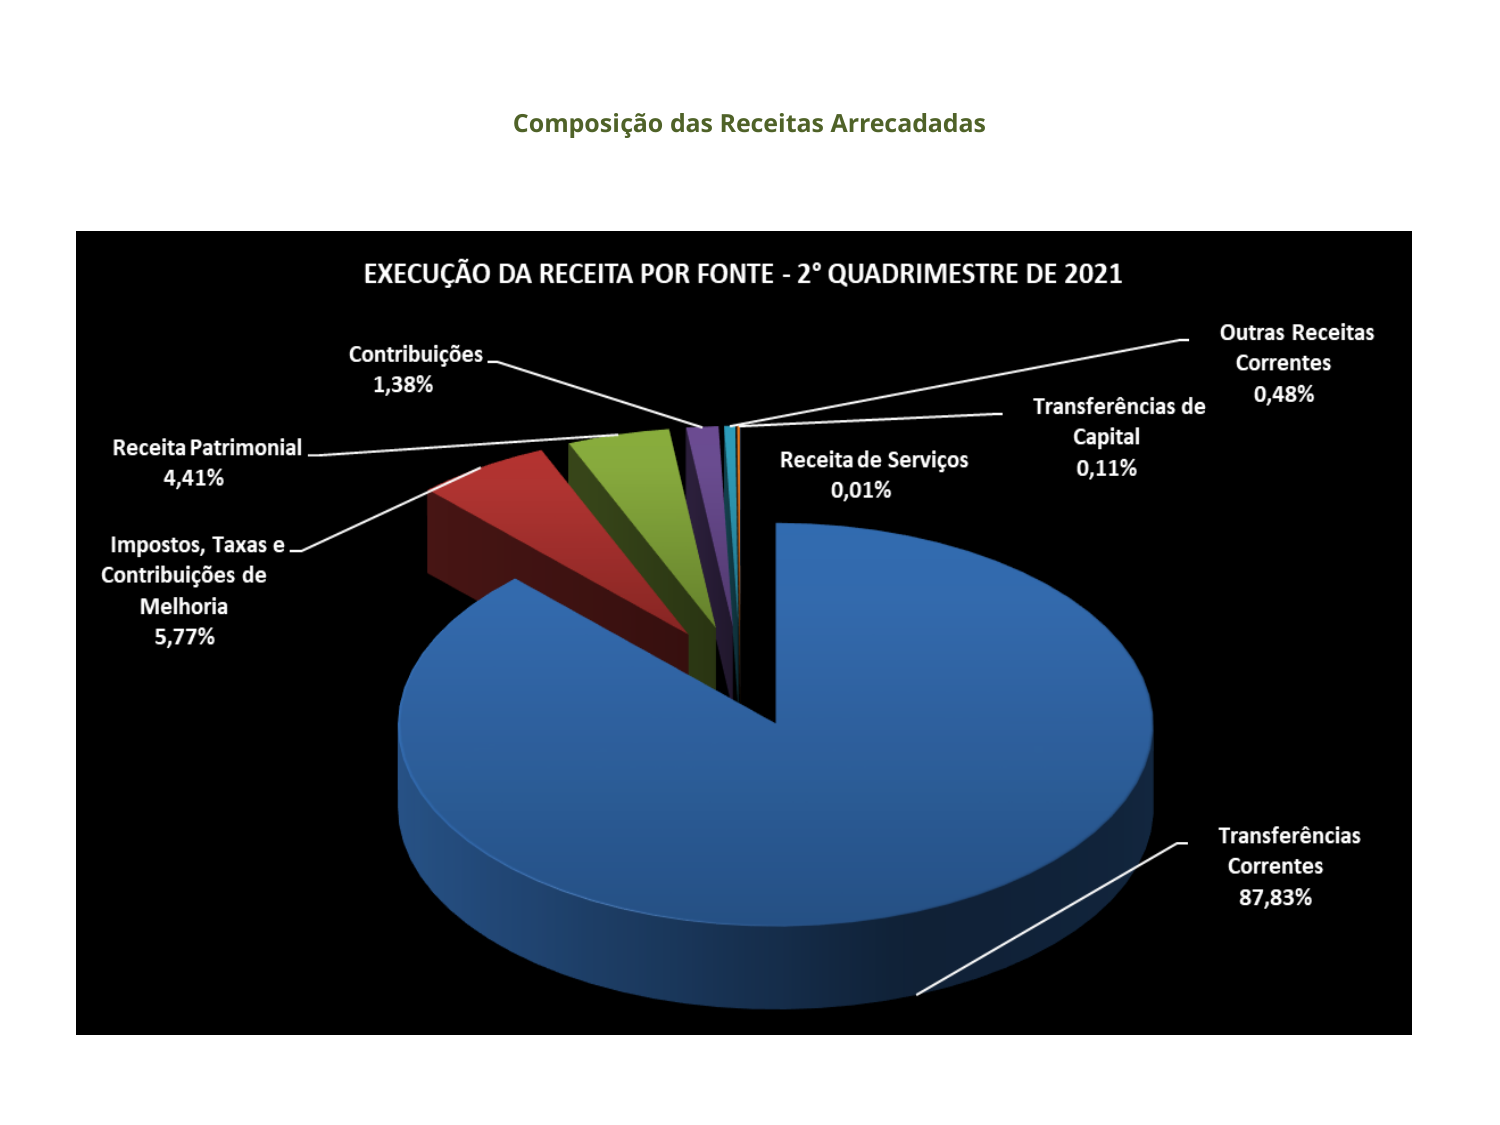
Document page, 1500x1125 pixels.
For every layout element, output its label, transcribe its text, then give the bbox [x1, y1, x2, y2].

title Composição das Receitas Arrecadadas [112, 99, 1388, 175]
picture [76, 231, 1412, 1036]
